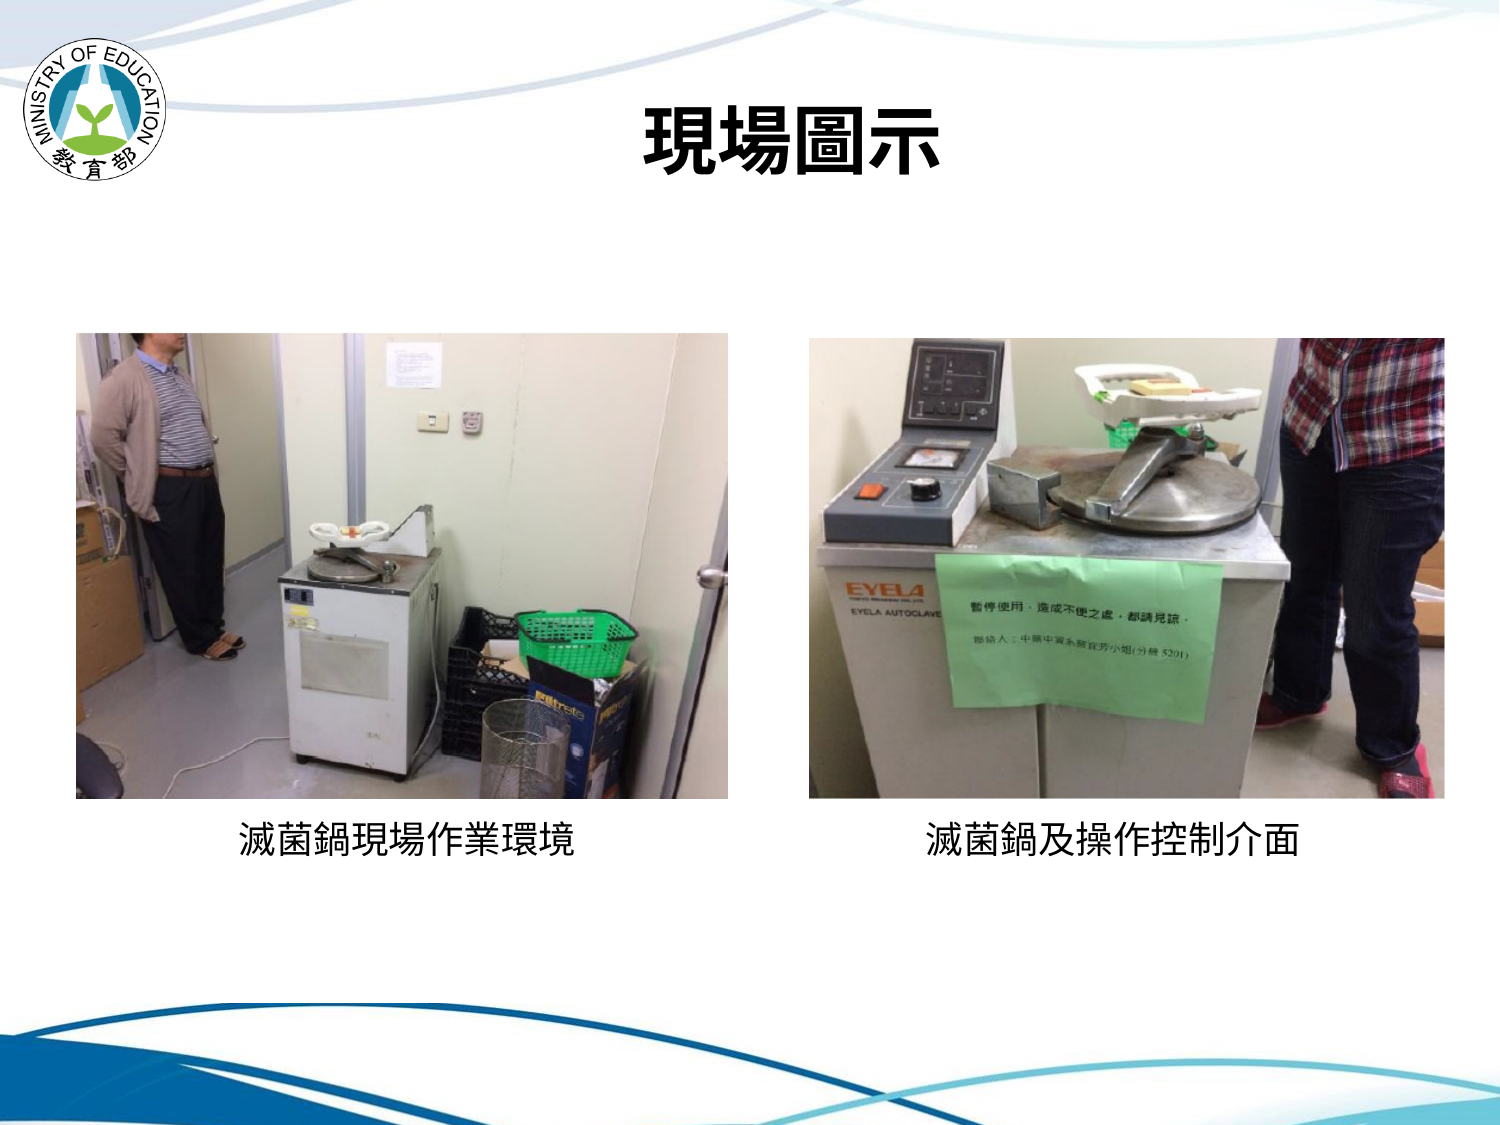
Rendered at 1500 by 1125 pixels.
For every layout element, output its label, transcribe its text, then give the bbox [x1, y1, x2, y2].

picture [0, 1003, 1500, 1125]
title 現場圖示 [159, 45, 1425, 233]
picture [0, 0, 1499, 182]
text_box 滅菌鍋及操作控制介面 [738, 808, 1489, 869]
text_box 滅菌鍋現場作業環境 [76, 808, 738, 869]
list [76, 326, 728, 799]
picture [808, 337, 1448, 807]
